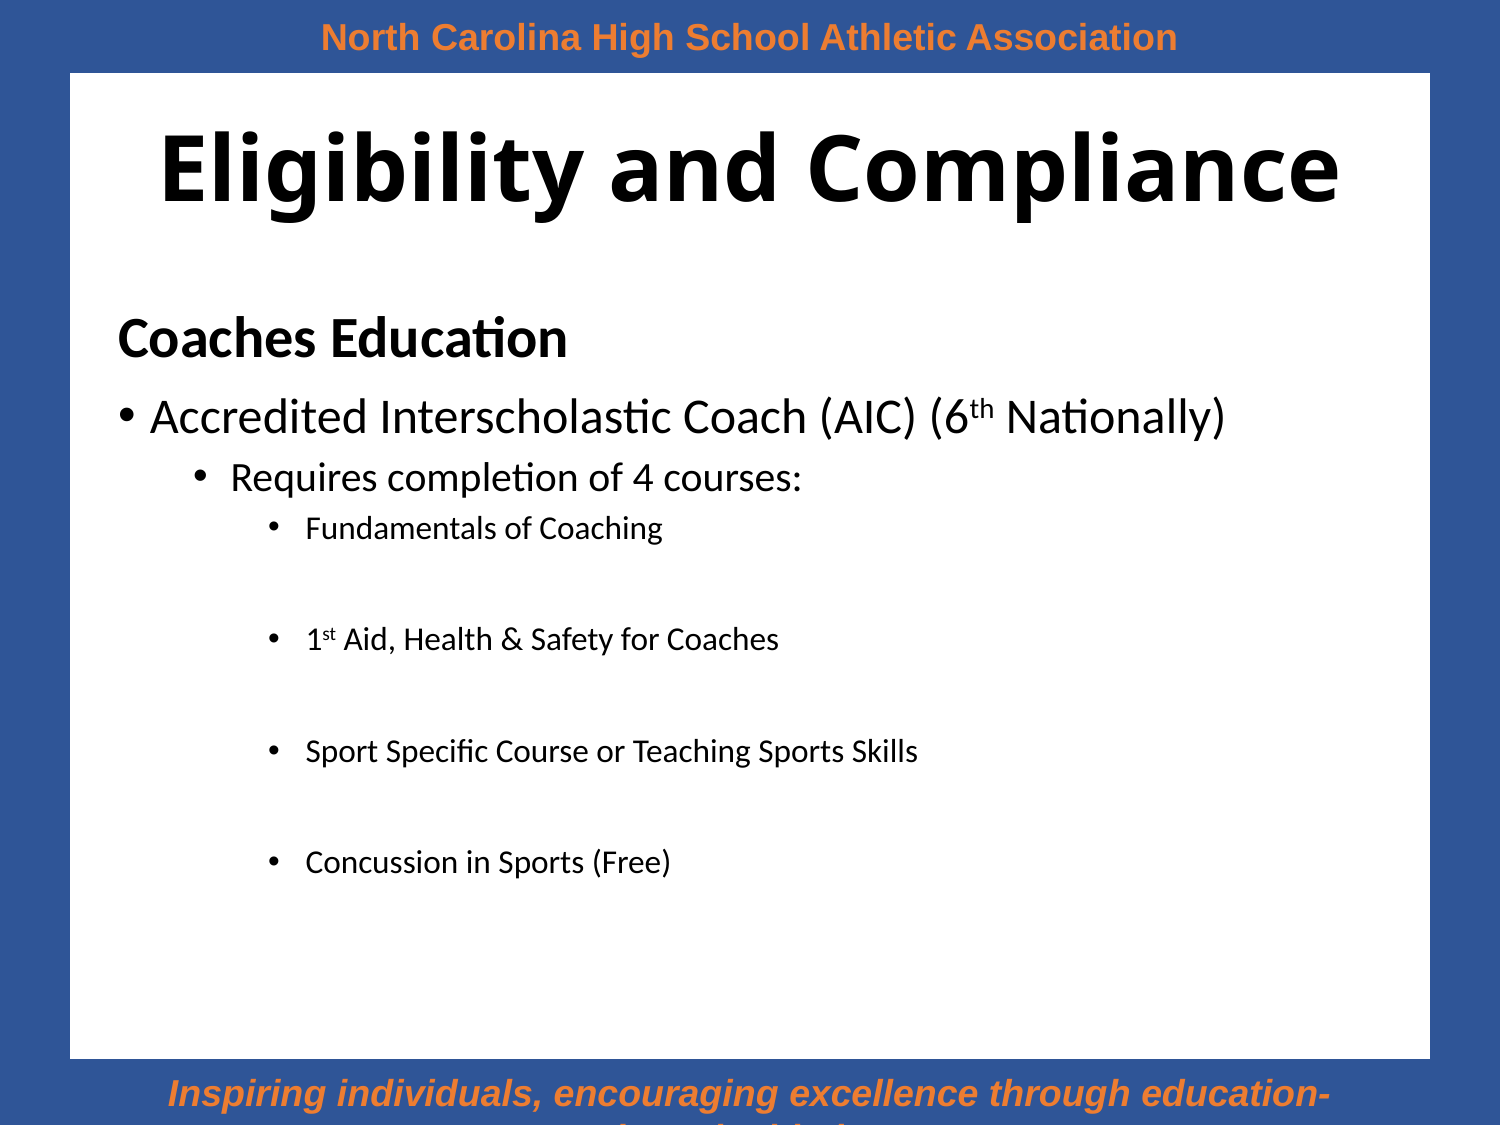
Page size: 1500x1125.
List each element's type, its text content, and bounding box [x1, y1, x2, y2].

title Eligibility and Compliance [103, 66, 1397, 278]
list Coaches Education Accredited Interscholastic Coach (AIC) (6th Nationally) Requires completion of 4 courses: Fundamentals of Coaching 1st Aid, Health & Safety for Coaches Sport Specific Course or Teaching Sports Skills Concussion in Sports (Free) [103, 299, 1397, 1014]
